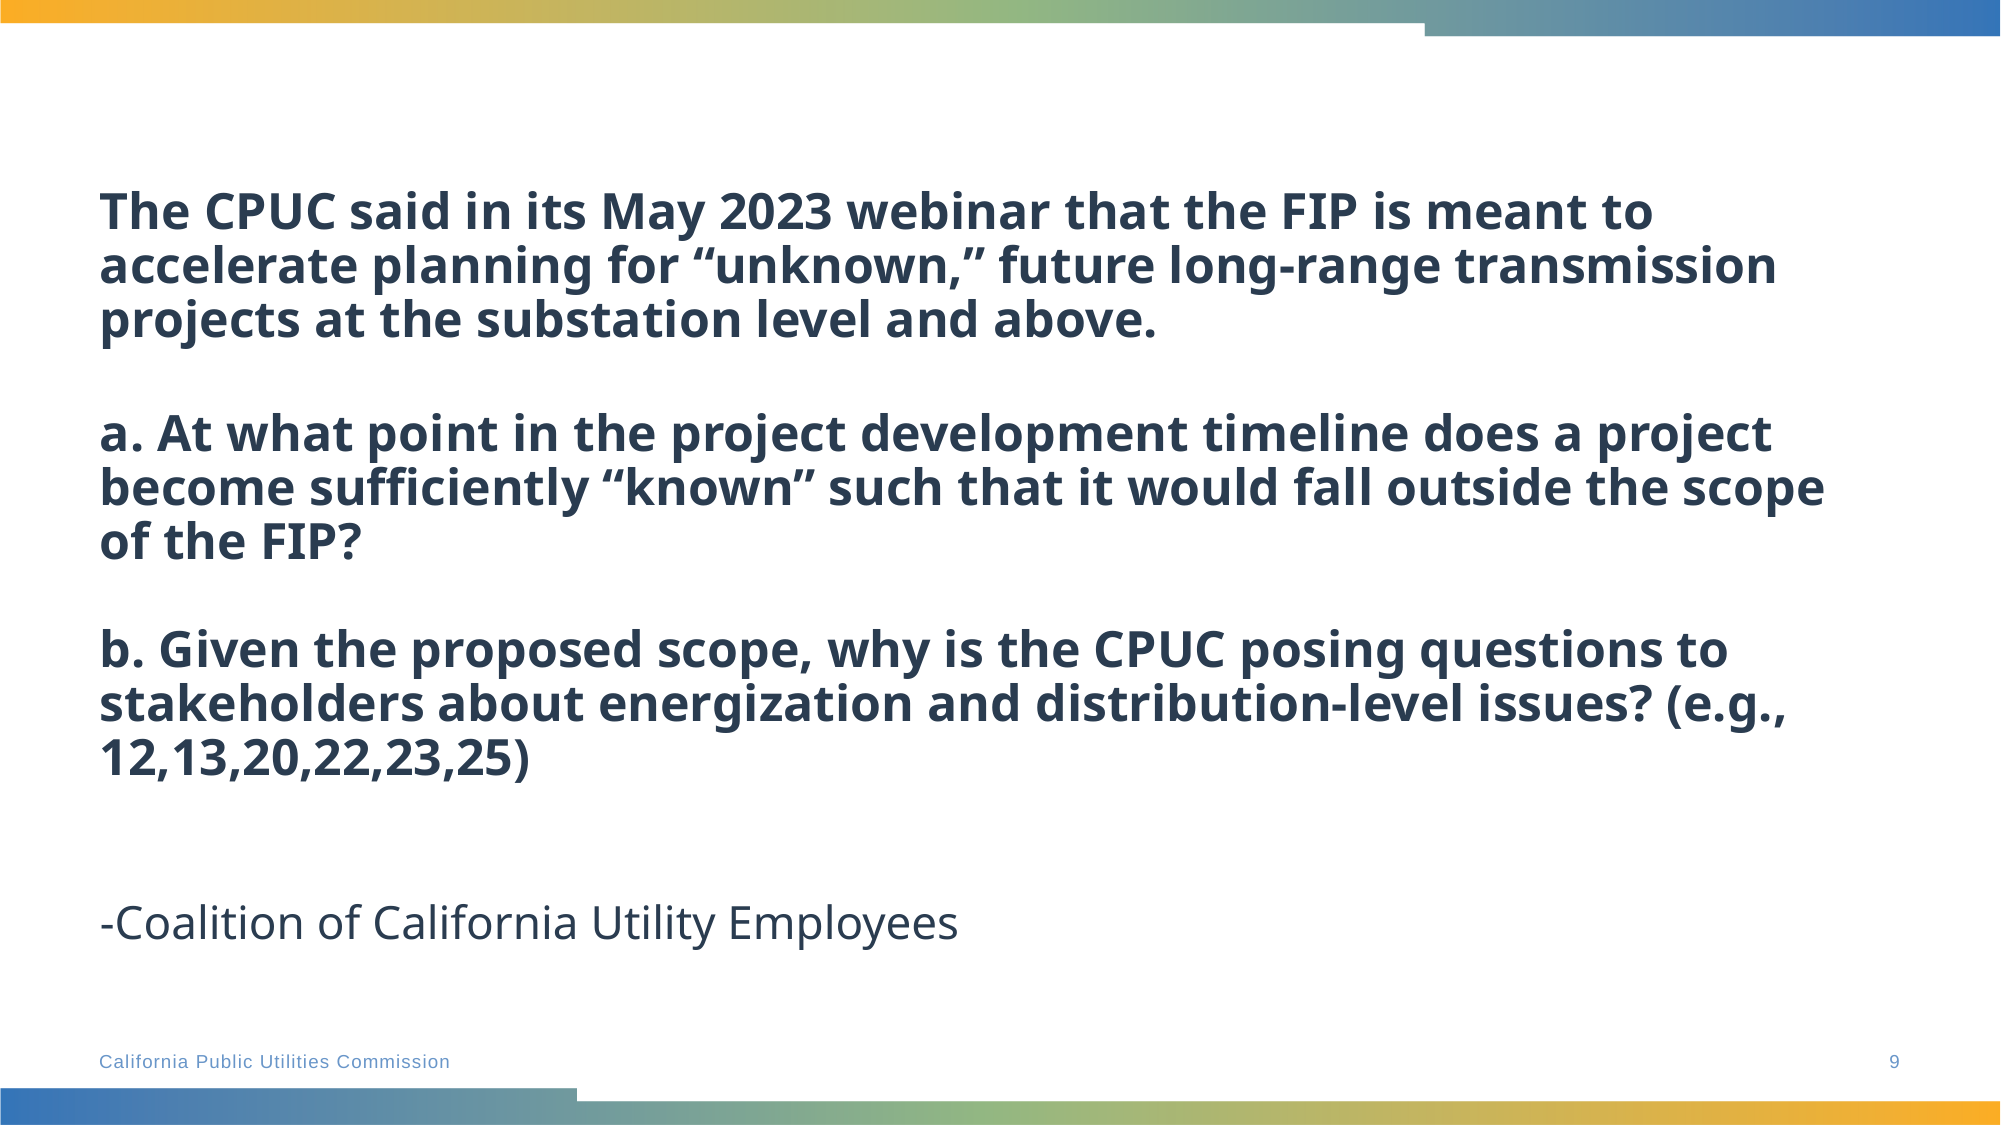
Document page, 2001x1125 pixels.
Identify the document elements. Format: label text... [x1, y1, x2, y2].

picture [0, 0, 2001, 1125]
slide_number 9 [1837, 1050, 1900, 1080]
list -Coalition of California Utility Employees [99, 892, 1675, 999]
title The CPUC said in its May 2023 webinar that the FIP is meant to accelerate planning for “unknown,” future long-range transmission projects at the substation level and above. a. At what point in the project development timeline does a project become sufficiently “known” such that it would fall outside the scope of the FIP? b. Given the proposed scope, why is the CPUC posing questions to stakeholders about energization and distribution-level issues? (e.g., 12,13,20,22,23,25) [99, 395, 1879, 794]
